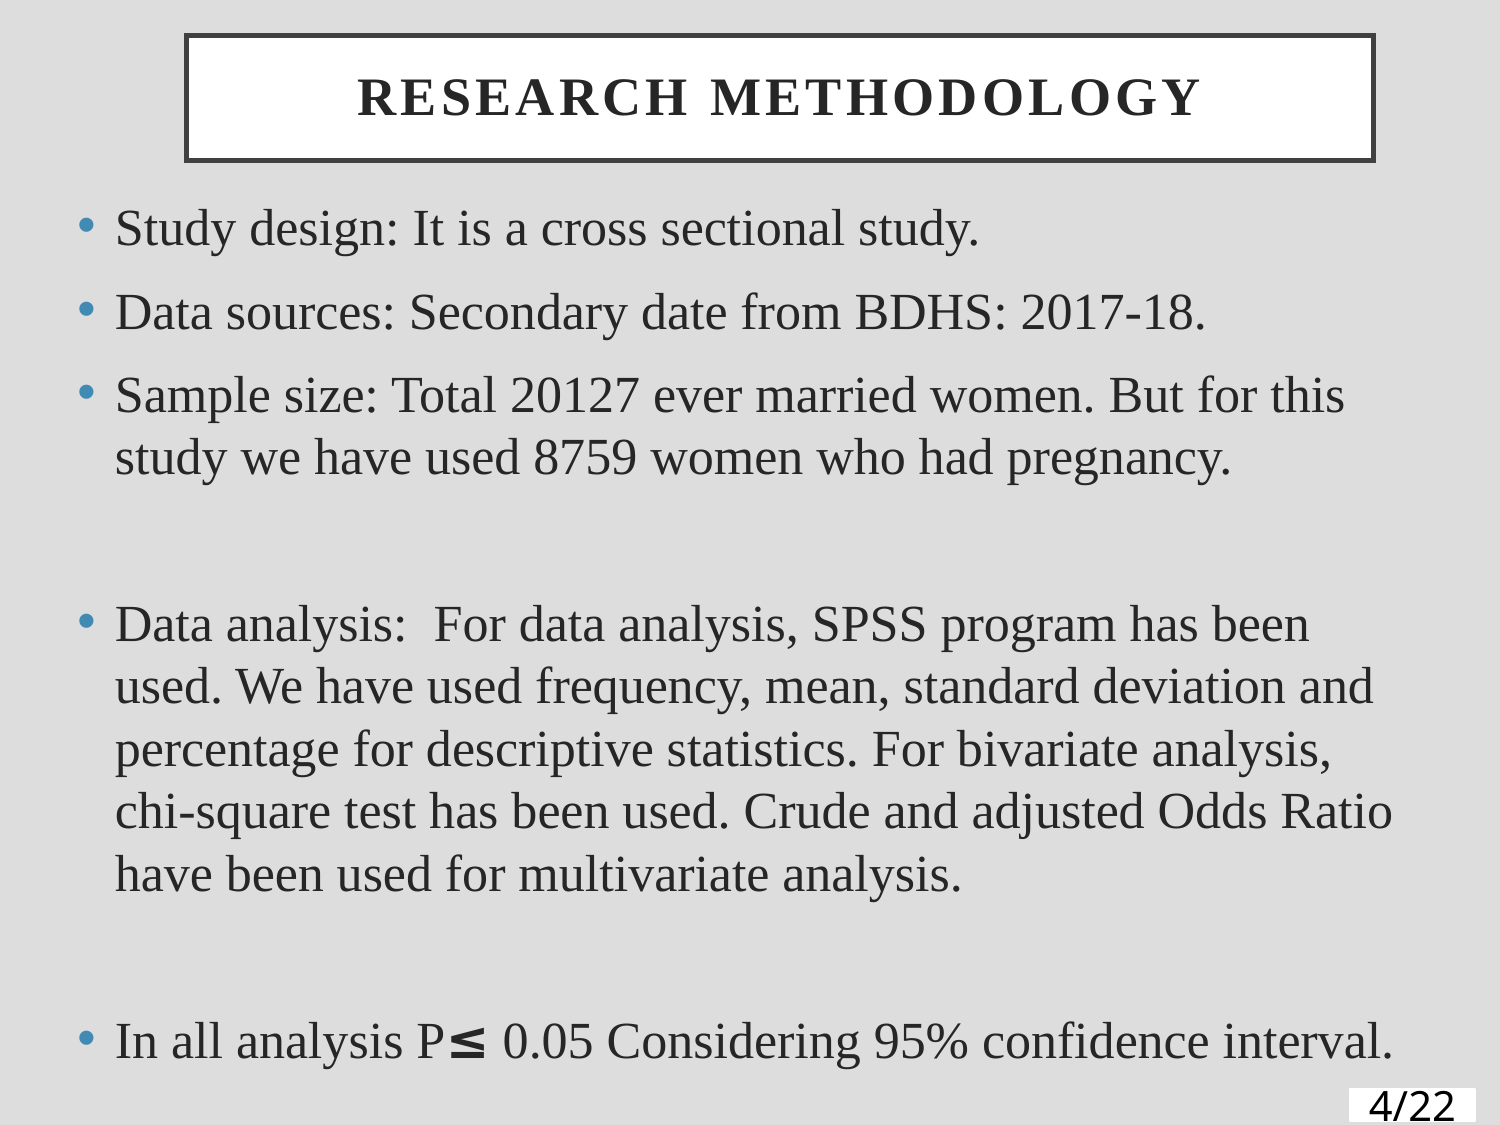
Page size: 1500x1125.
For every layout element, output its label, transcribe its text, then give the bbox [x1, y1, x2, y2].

title Research methodology [184, 33, 1376, 163]
list Study design: It is a cross sectional study. Data sources: Secondary date from BDHS: 2017-18. Sample size: Total 20127 ever married women. But for this study we have used 8759 women who had pregnancy. Data analysis: For data analysis, SPSS program has been used. We have used frequency, mean, standard deviation and percentage for descriptive statistics. For bivariate analysis, chi-square test has been used. Crude and adjusted Odds Ratio have been used for multivariate analysis. In all analysis P≤ 0.05 Considering 95% confidence interval. [62, 186, 1438, 1012]
text_box 4/22 [1349, 1088, 1476, 1122]
